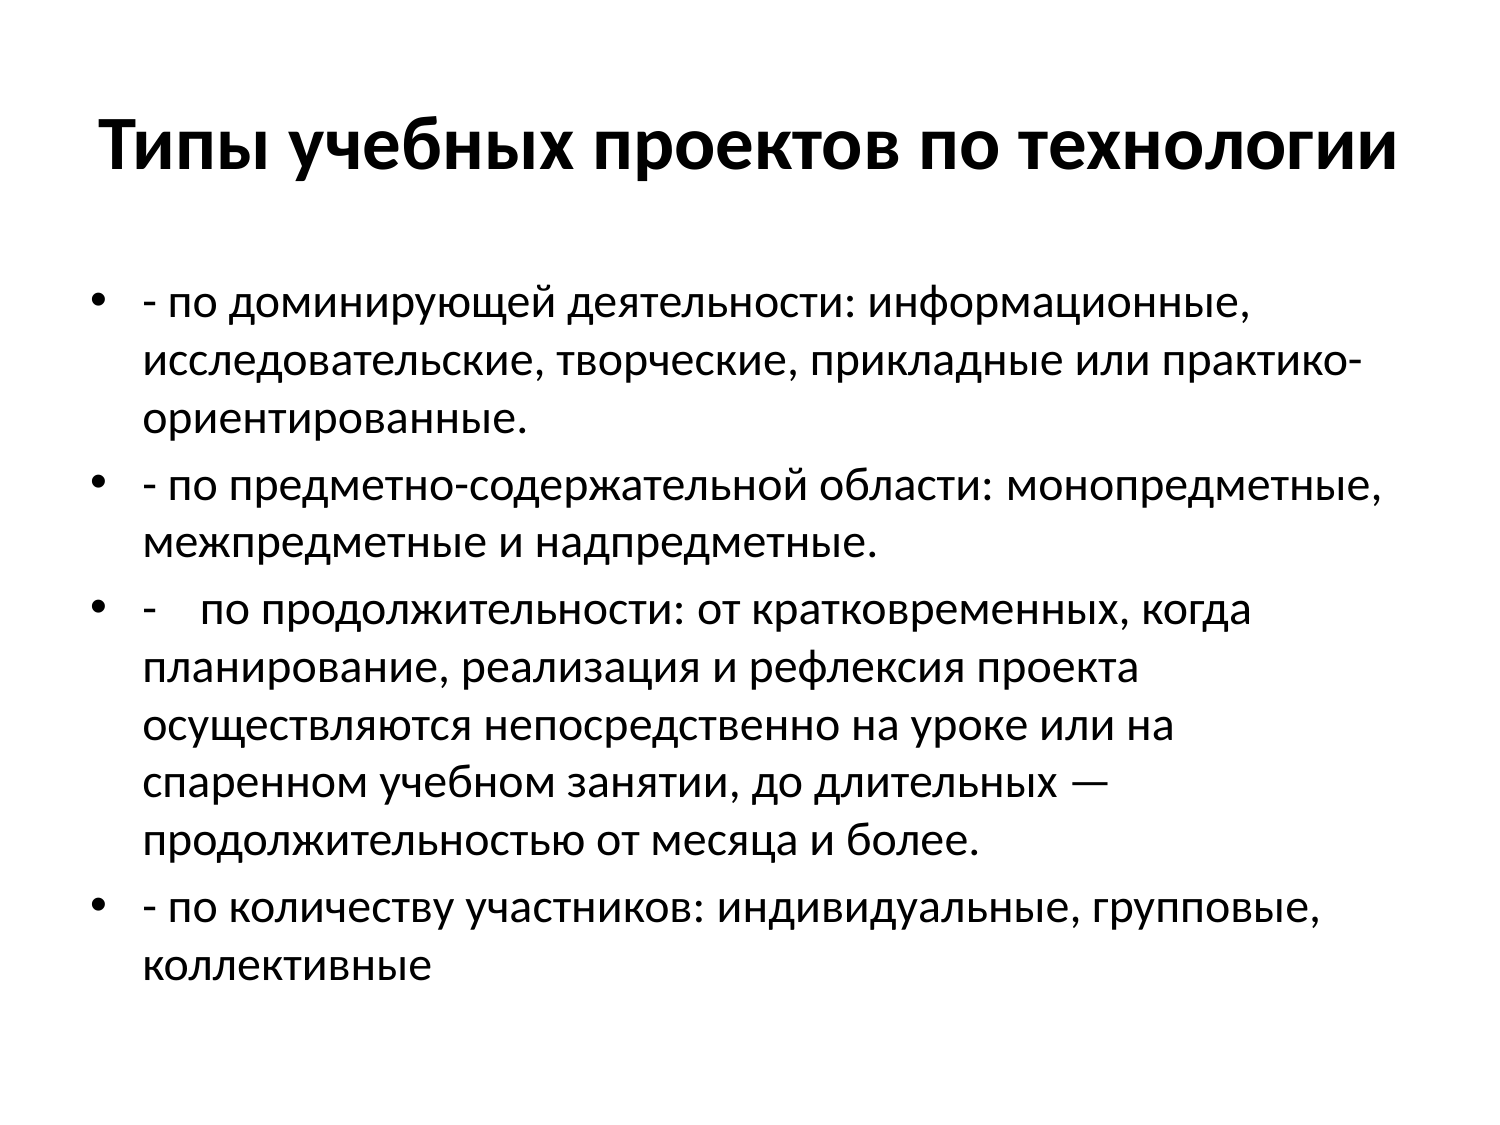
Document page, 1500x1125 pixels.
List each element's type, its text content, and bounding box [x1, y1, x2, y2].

title Типы учебных проектов по технологии [75, 54, 1425, 262]
list - по доминирующей деятельности: информационные, исследовательские, творческие, прикладные или практико-ориентированные. - по предметно-содержательной области: монопредметные, межпредметные и надпредметные. - по продолжительности: от кратковременных, когда планирование, реализация и рефлексия проекта осуществляются непосредственно на уроке или на спаренном учебном занятии, до длительных — продолжительностью от месяца и более. - по количеству участников: индивидуальные, групповые, коллективные [75, 262, 1425, 1005]
